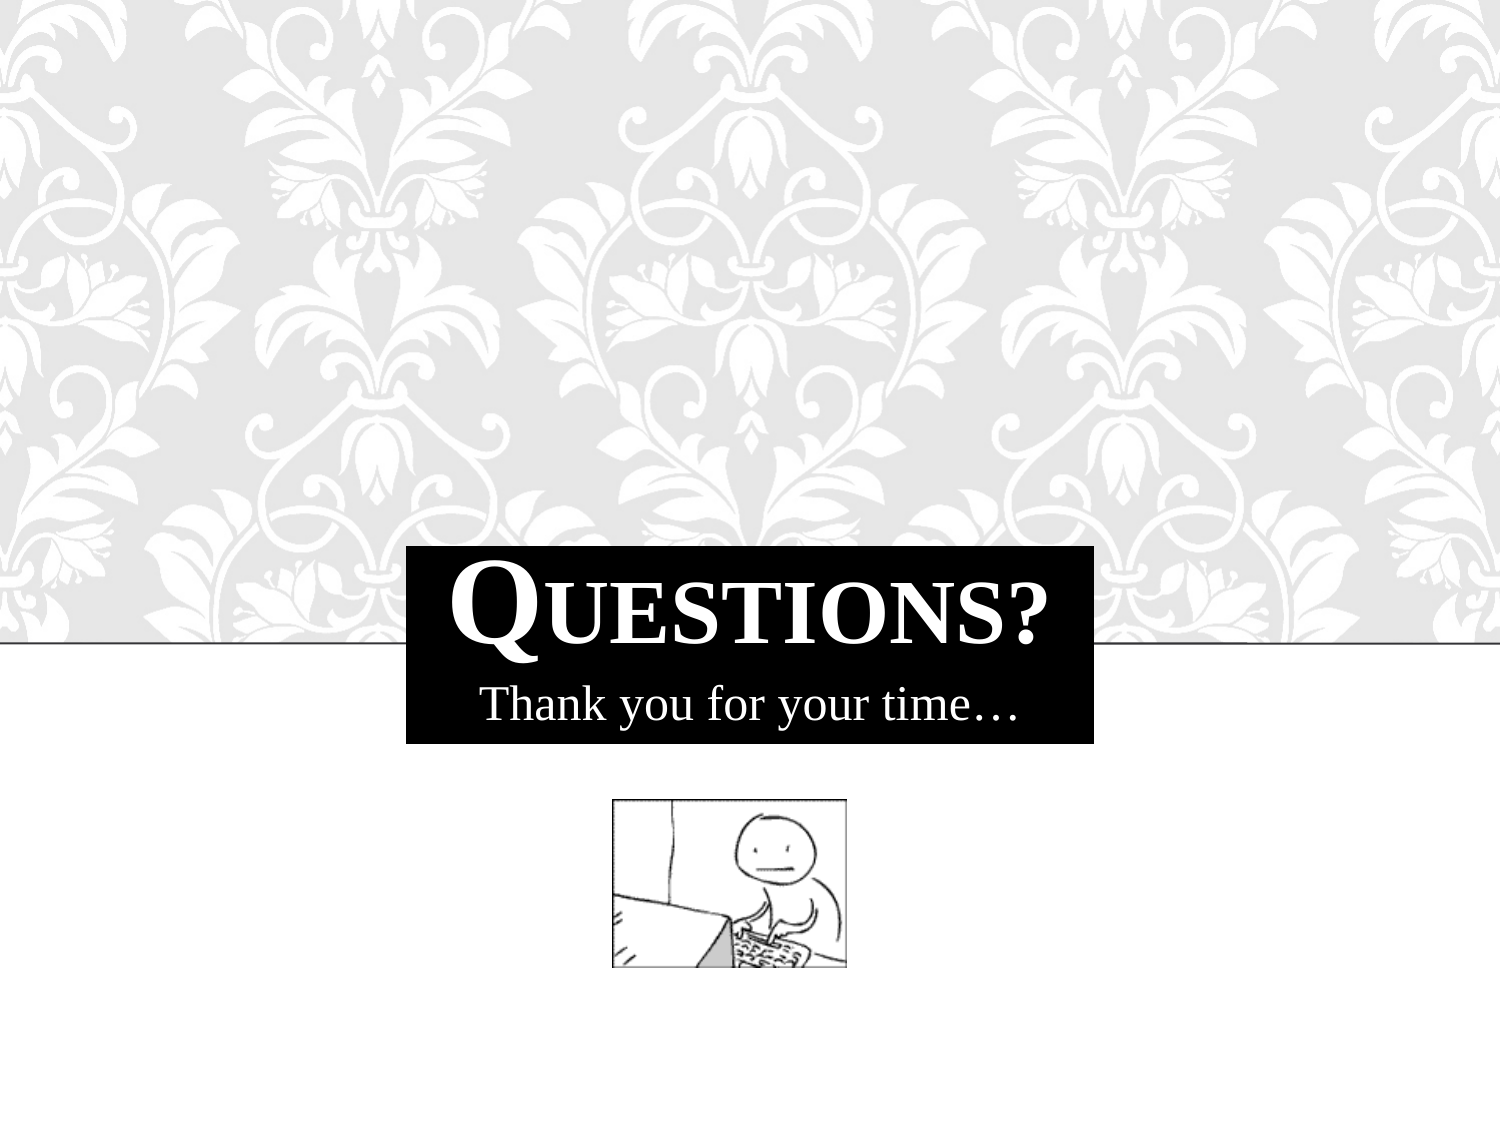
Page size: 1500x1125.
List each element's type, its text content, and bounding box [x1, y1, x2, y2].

subtitle Thank you for your time… [413, 670, 1087, 736]
title Questions? [407, 544, 1093, 676]
picture [612, 799, 848, 968]
